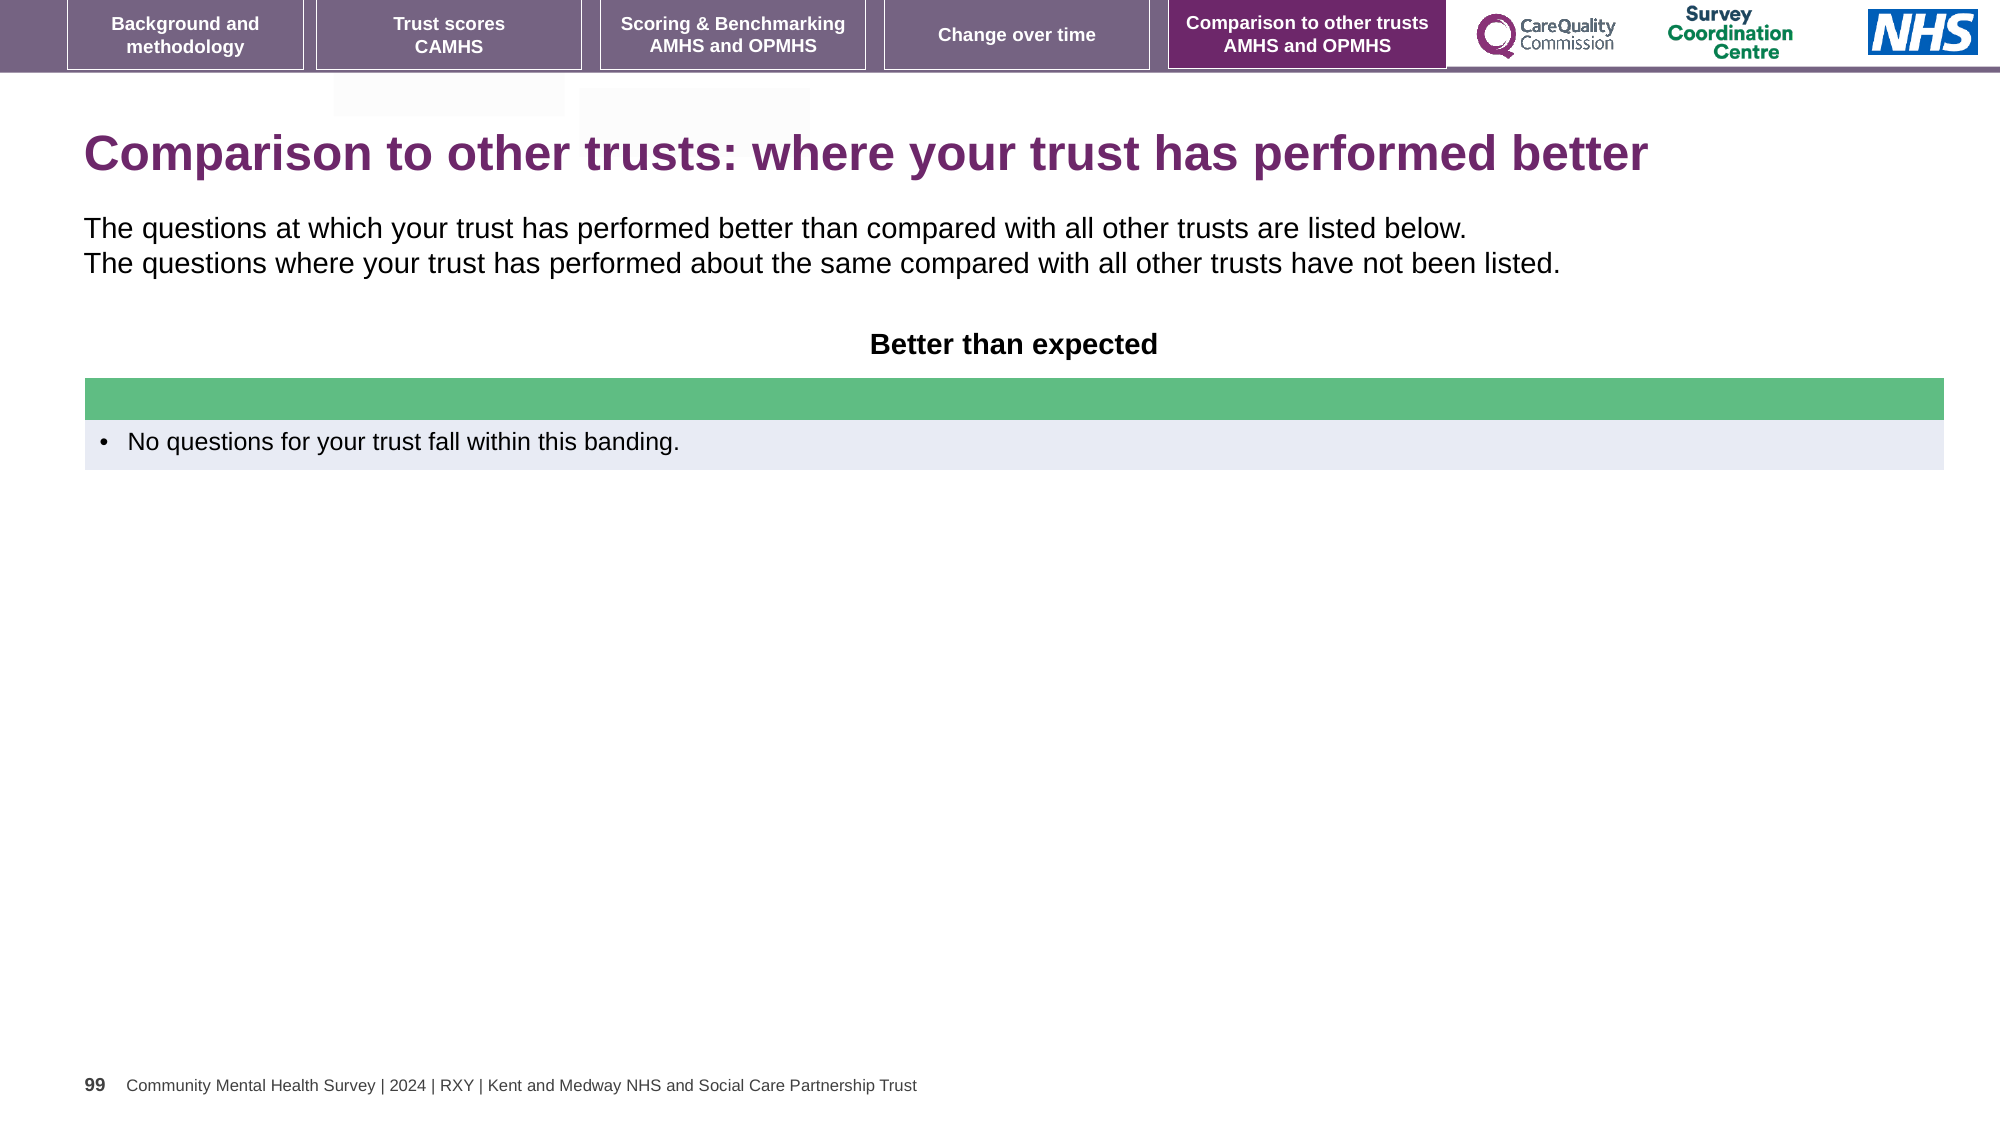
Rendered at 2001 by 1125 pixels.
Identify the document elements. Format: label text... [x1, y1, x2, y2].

table_cell No questions for your trust fall within this banding. [85, 420, 1944, 470]
title Comparison to other trusts: where your trust has performed better [68, 100, 1942, 209]
text_box The questions at which your trust has performed better than compared with all other trusts are listed below. The questions where your trust has performed about the same compared with all other trusts have not been listed. [68, 202, 1896, 287]
picture [1868, 9, 1978, 55]
table_header Better than expected [85, 310, 1944, 378]
table_cell [85, 378, 1944, 420]
picture [1666, 3, 1794, 61]
text_box 99 [84, 1065, 122, 1125]
picture [1476, 13, 1616, 59]
